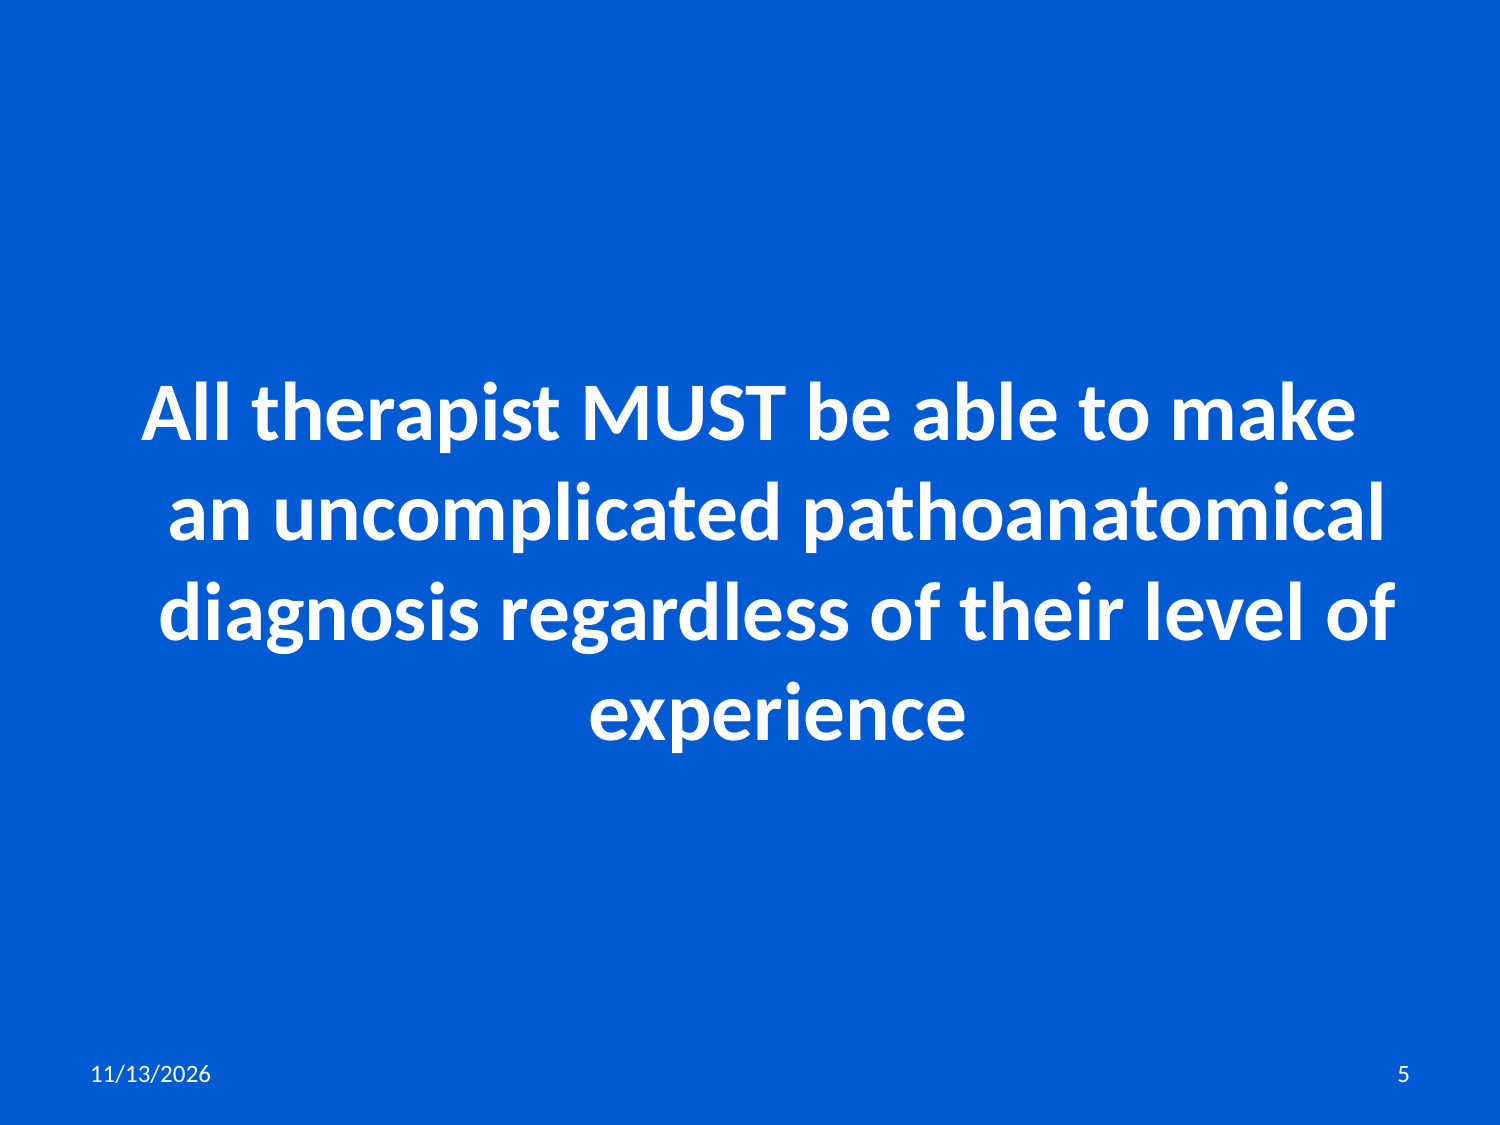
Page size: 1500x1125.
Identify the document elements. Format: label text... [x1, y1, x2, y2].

slide_number 5 [1074, 1042, 1425, 1103]
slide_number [75, 1042, 425, 1103]
list All therapist MUST be able to make an uncomplicated pathoanatomical diagnosis regardless of their level of experience [74, 349, 1426, 913]
